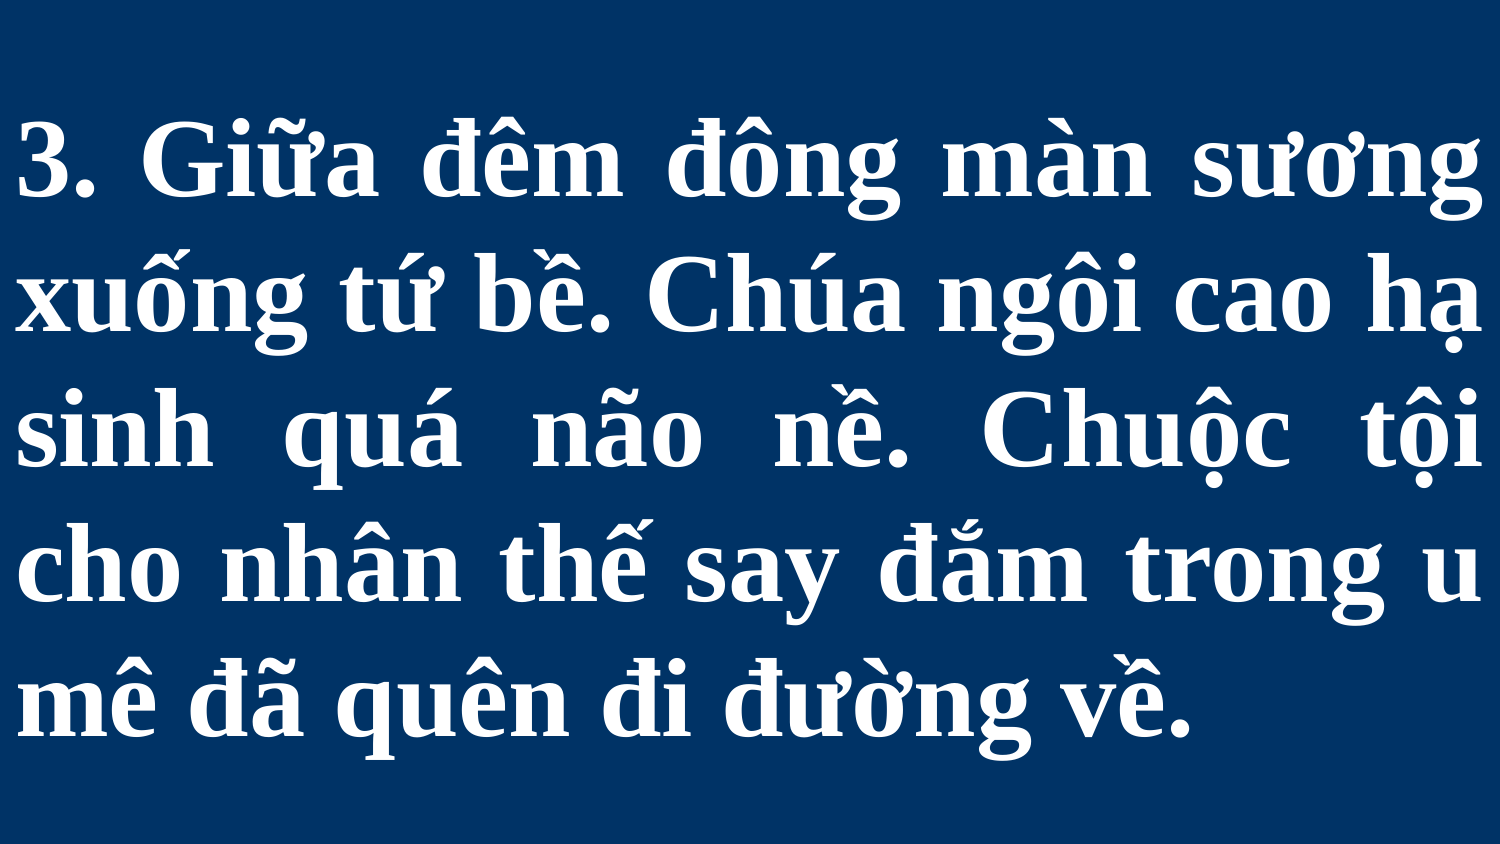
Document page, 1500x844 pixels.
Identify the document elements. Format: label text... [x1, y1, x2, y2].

title 3. Giữa đêm đông màn sương xuống tứ bề. Chúa ngôi cao hạ sinh quá não nề. Chuộc tội cho nhân thế say đắm trong u mê đã quên đi đường về. [0, 0, 1500, 844]
